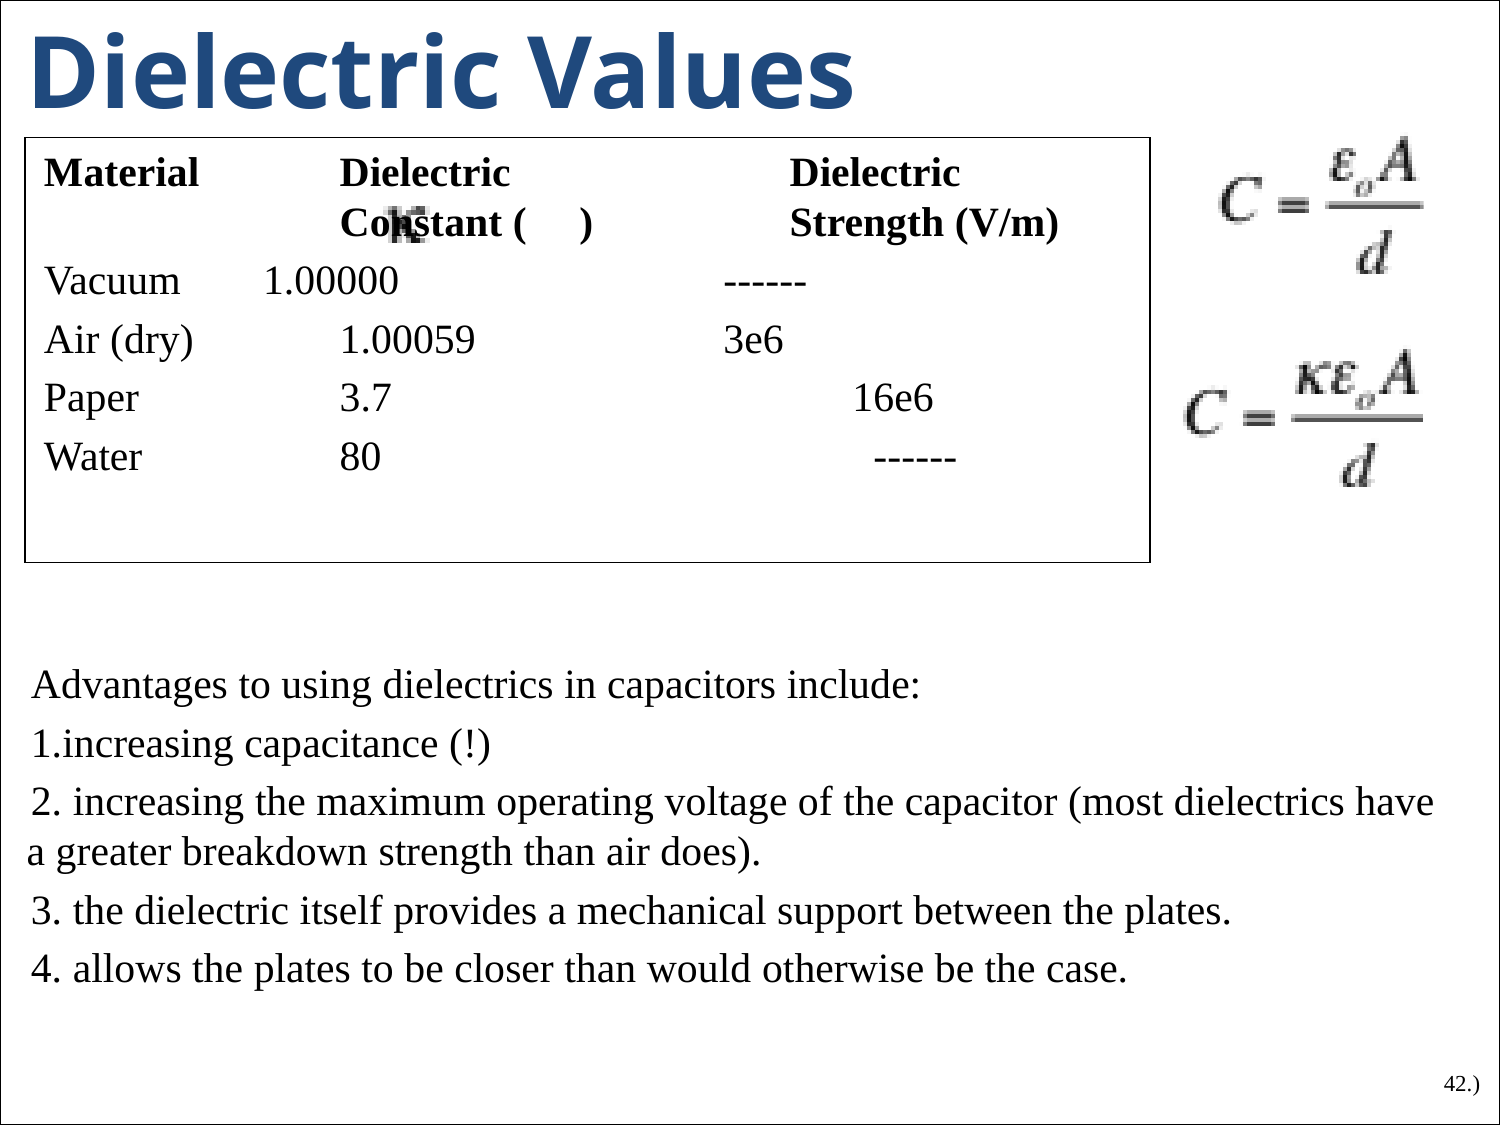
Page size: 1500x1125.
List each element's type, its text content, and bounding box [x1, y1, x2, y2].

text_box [1174, 337, 1424, 488]
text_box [373, 197, 435, 253]
text_box [0, 0, 1500, 1125]
text_box 42.) [1430, 1061, 1495, 1103]
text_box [1210, 124, 1424, 276]
